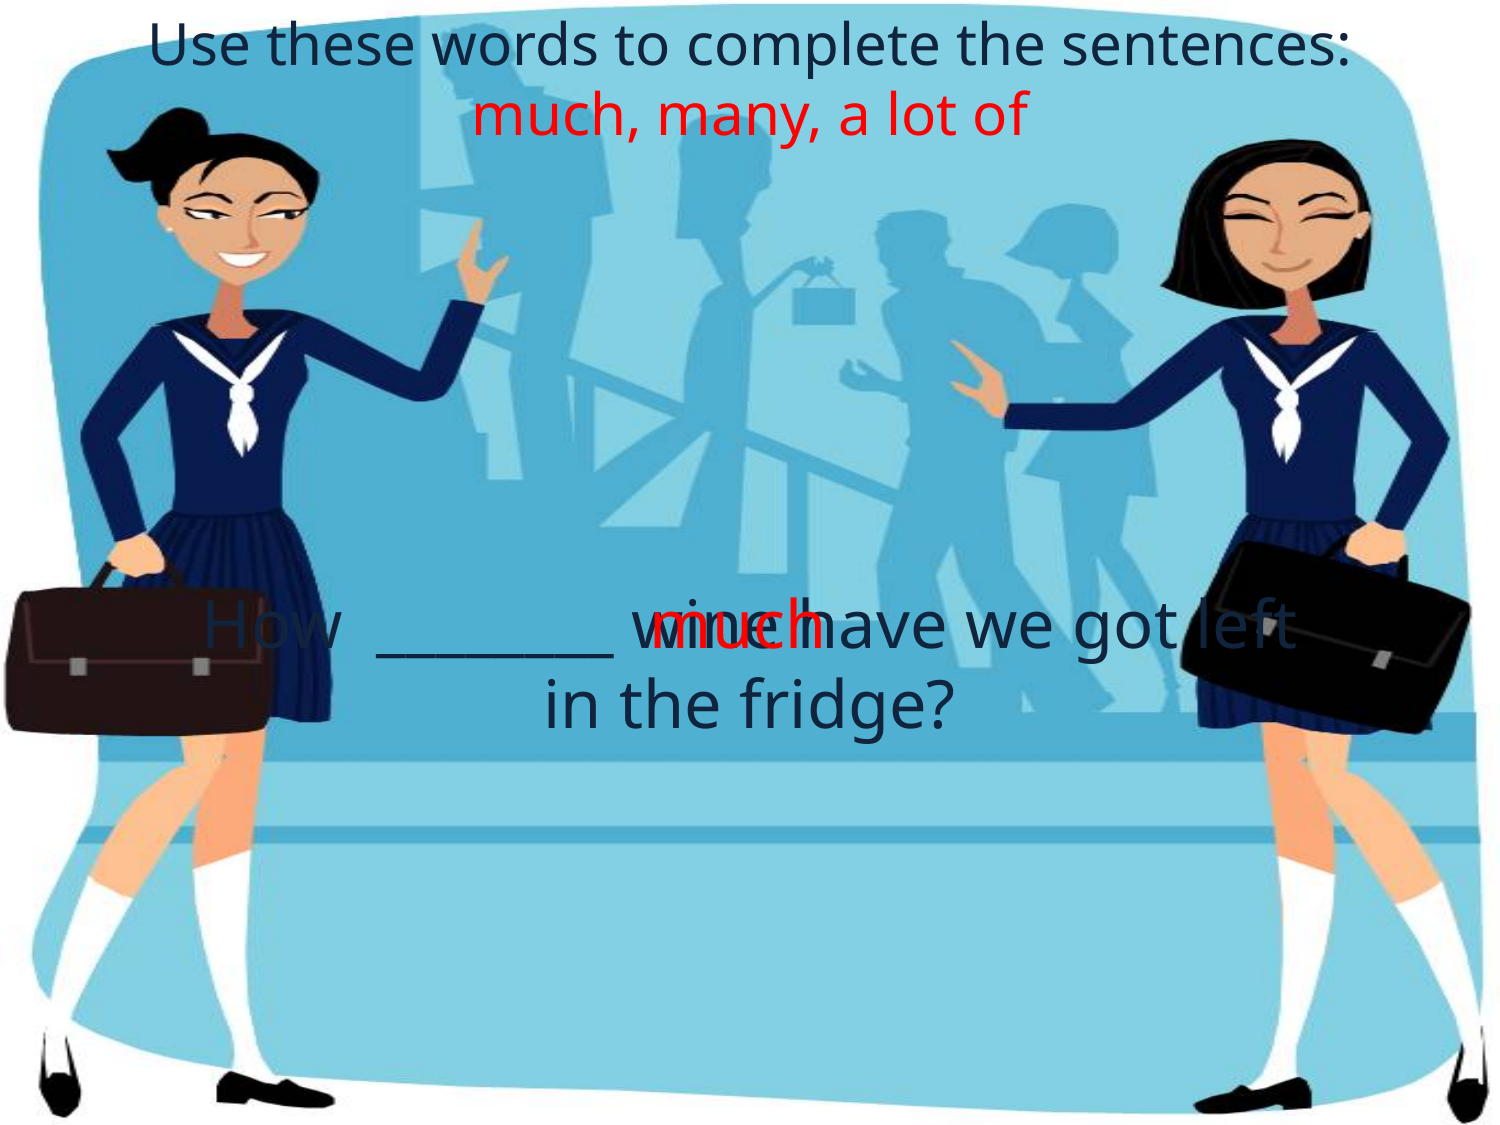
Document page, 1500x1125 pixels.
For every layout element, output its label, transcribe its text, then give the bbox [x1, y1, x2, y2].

text_box Use these words to complete the sentences: much, many, a lot of [0, 0, 1500, 225]
picture [0, 225, 1500, 1125]
text_box much [490, 574, 987, 669]
text_box How ________ wine have we got left in the fridge? [182, 574, 1317, 749]
